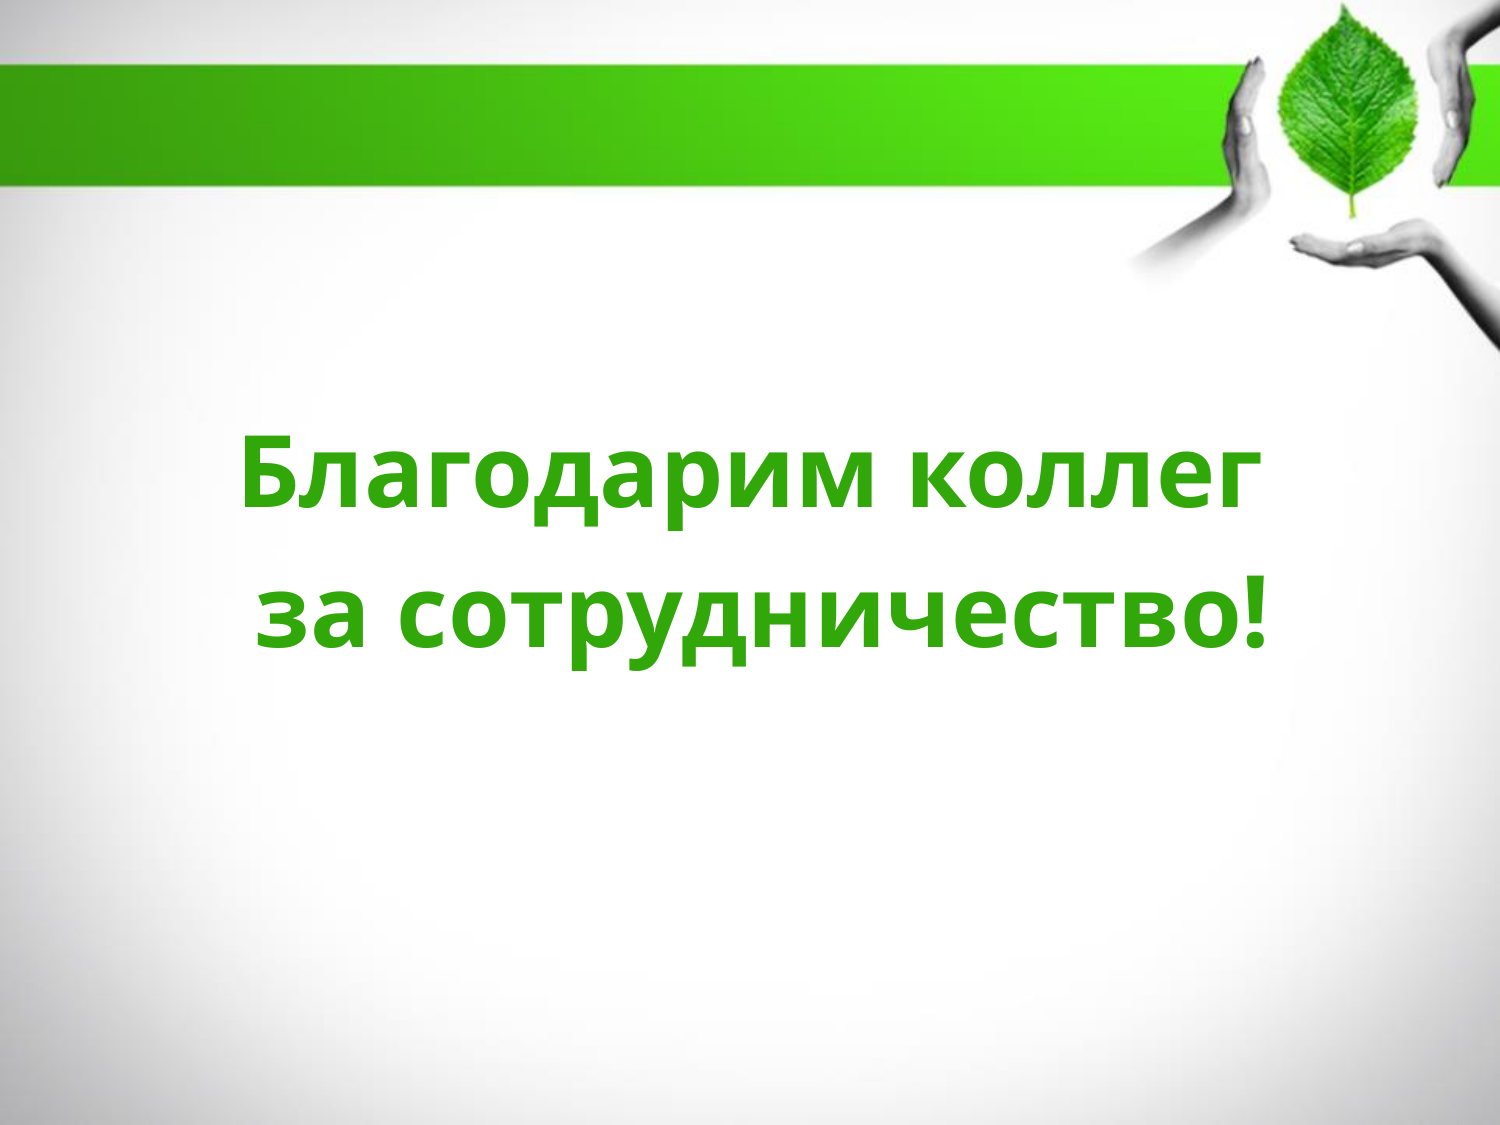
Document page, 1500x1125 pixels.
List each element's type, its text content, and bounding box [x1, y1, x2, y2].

picture [0, 0, 1500, 1125]
list Благодарим коллег за сотрудничество! [150, 399, 1350, 1088]
